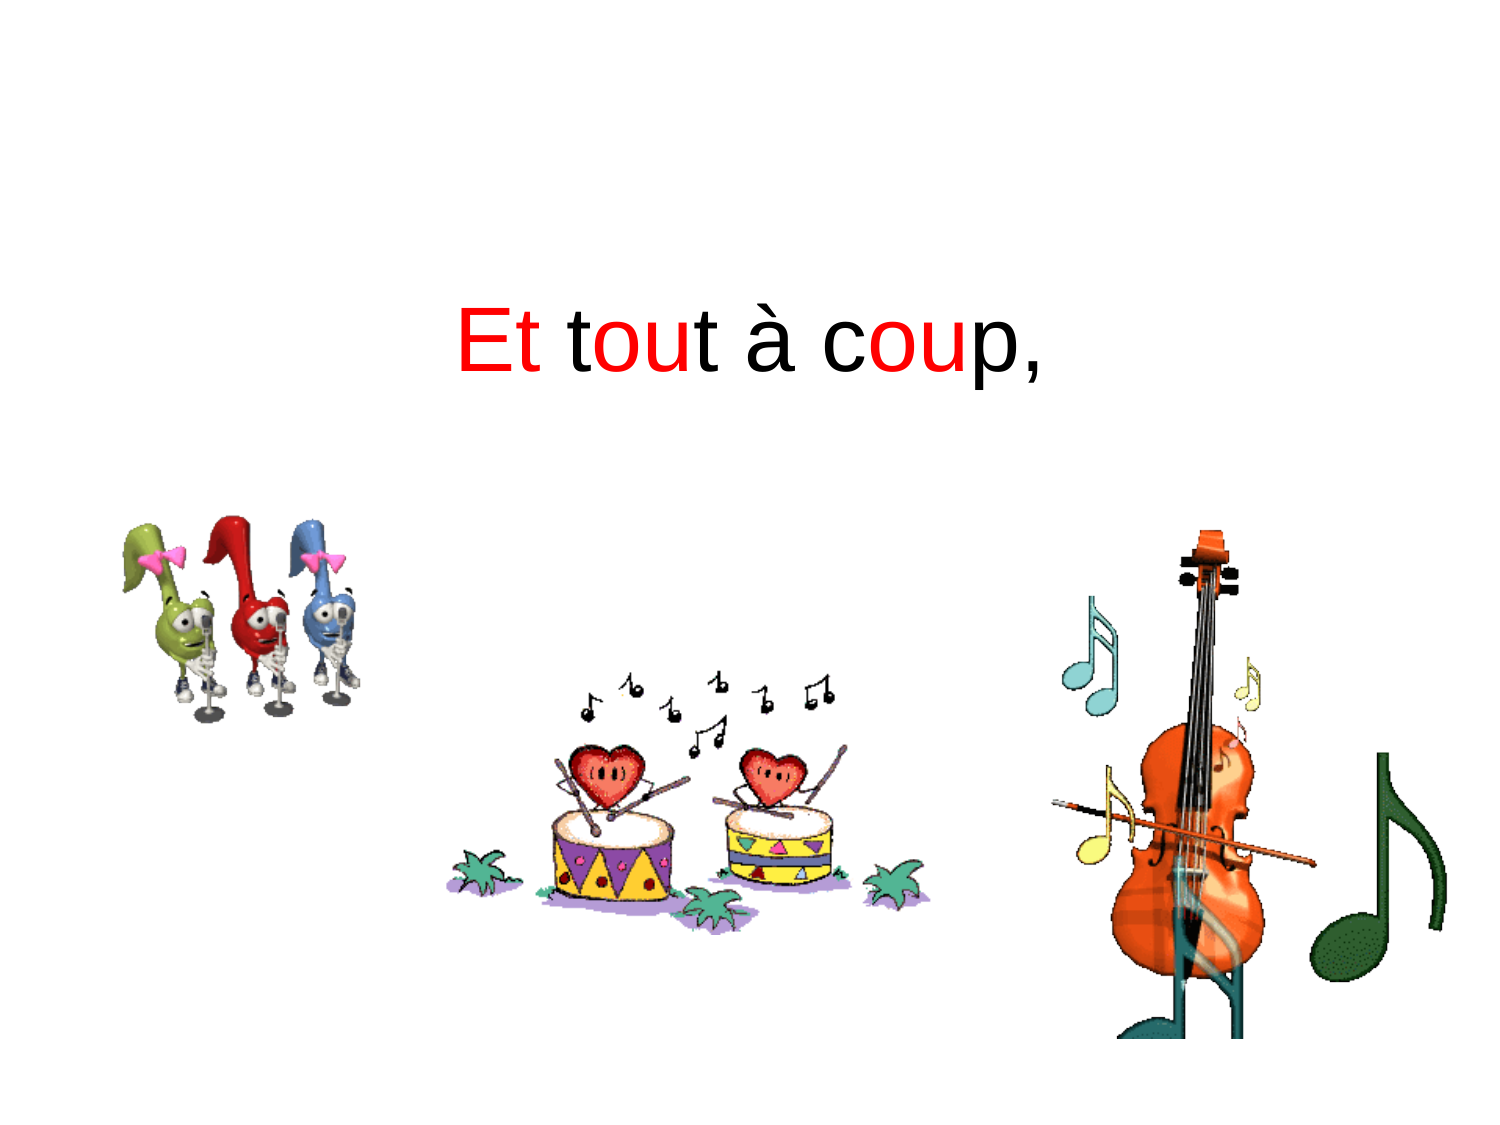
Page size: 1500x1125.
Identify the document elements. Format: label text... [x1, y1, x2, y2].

title Et tout à coup, [112, 78, 1388, 591]
picture [88, 503, 414, 728]
picture [442, 491, 1463, 1039]
